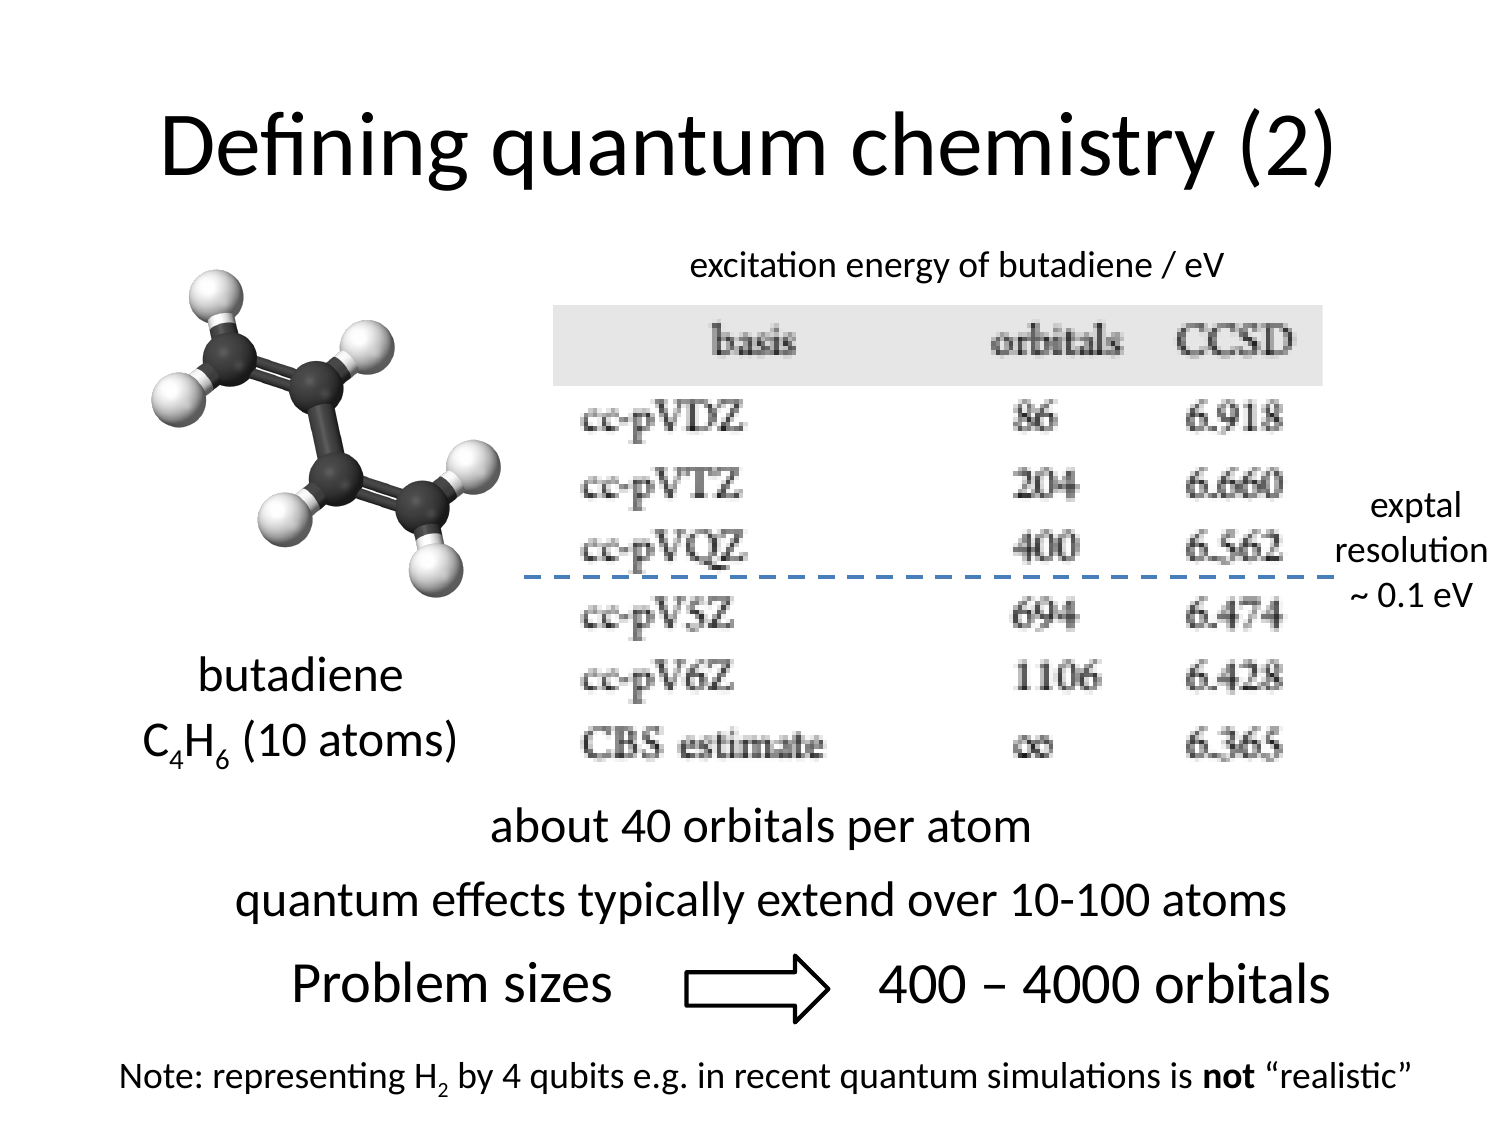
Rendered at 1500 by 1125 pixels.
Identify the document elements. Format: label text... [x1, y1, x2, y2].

text_box excitation energy of butadiene / eV [564, 232, 1350, 293]
text_box 400 – 4000 orbitals [864, 937, 1347, 1023]
text_box Note: representing H2 by 4 qubits e.g. in recent quantum simulations is not “realistic” [104, 1043, 1428, 1110]
title Defining quantum chemistry (2) [75, 45, 1425, 233]
text_box C4H6 (10 atoms) [127, 699, 474, 783]
text_box exptal resolution ~ 0.1 eV [1329, 472, 1500, 623]
text_box about 40 orbitals per atom [475, 785, 1048, 860]
picture [526, 578, 1323, 786]
picture [526, 269, 1323, 576]
text_box butadiene [182, 633, 420, 699]
text_box Problem sizes [276, 936, 629, 1022]
text_box [684, 953, 831, 1025]
text_box quantum effects typically extend over 10-100 atoms [220, 858, 1314, 934]
picture [134, 252, 518, 615]
